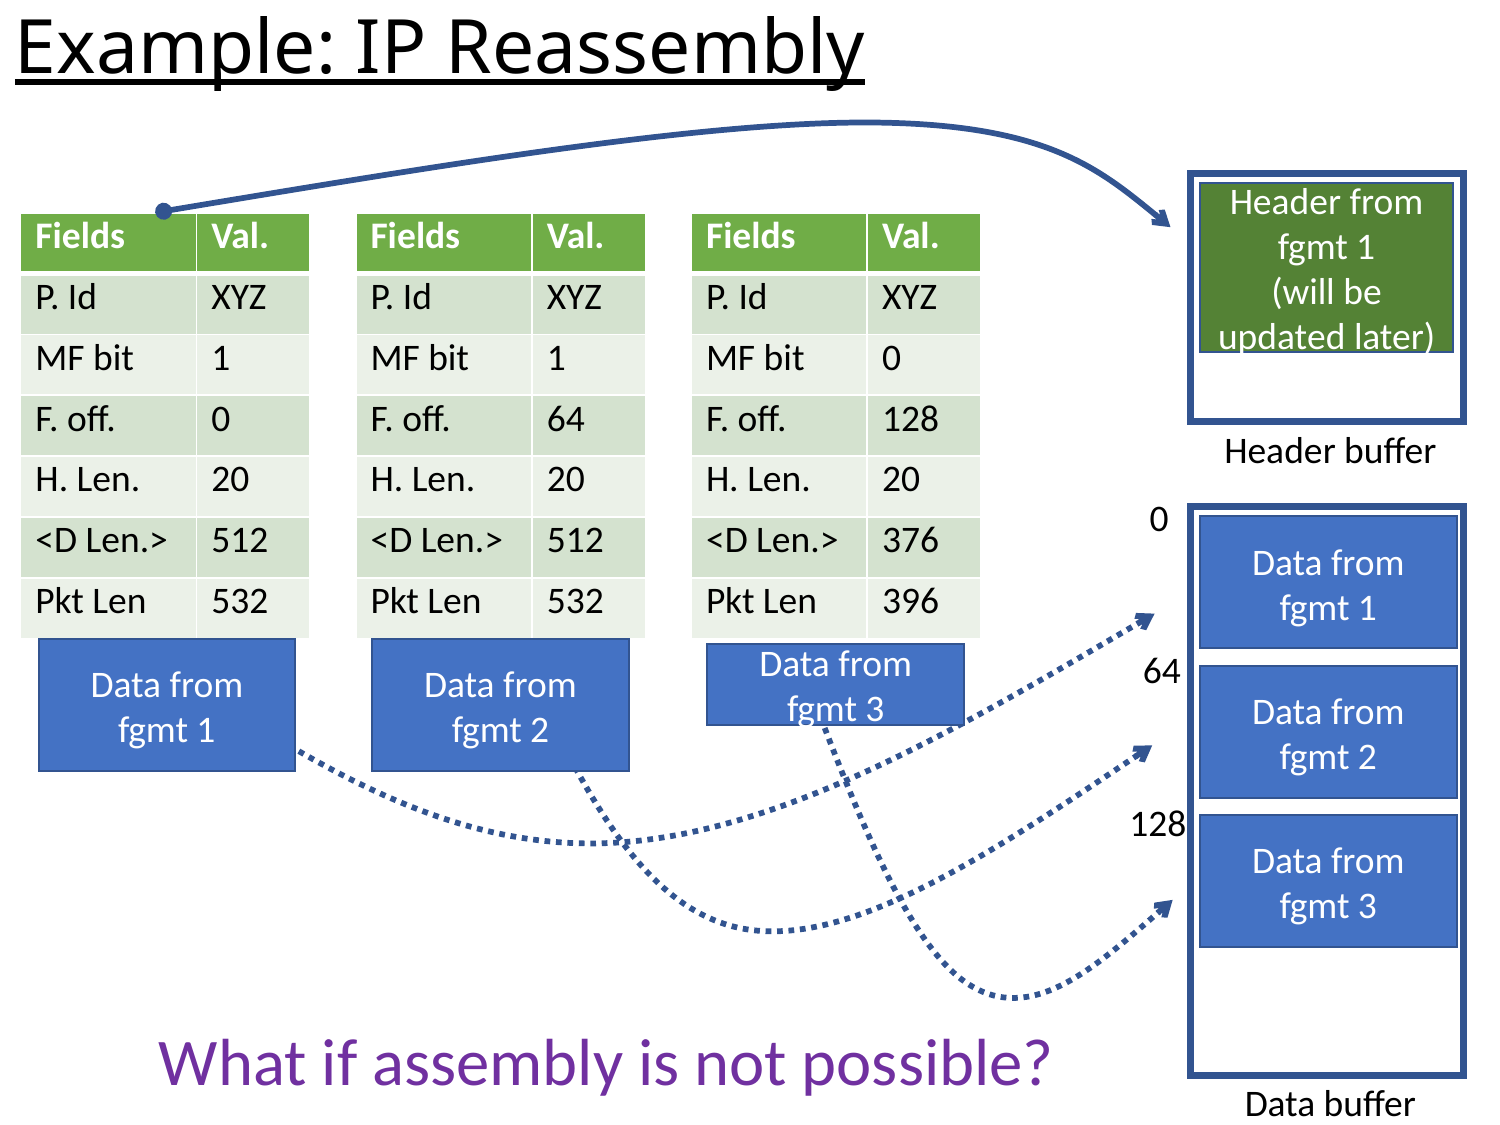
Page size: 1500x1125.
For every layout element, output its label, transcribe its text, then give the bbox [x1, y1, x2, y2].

table_cell H. Len. [21, 457, 196, 516]
table_cell <D Len.> [21, 518, 196, 577]
table_cell XYZ [197, 276, 309, 334]
table_cell MF bit [21, 335, 196, 394]
text_box 64 [1128, 638, 1196, 699]
text_box Header from fgmt 1 (will be updated later) [1199, 182, 1454, 353]
table_cell 1 [197, 335, 309, 394]
table_cell F. off. [357, 396, 531, 455]
table_cell P. Id [21, 276, 196, 334]
table_cell Pkt Len [692, 579, 866, 629]
table_cell 20 [197, 457, 309, 516]
table_cell Pkt Len [357, 579, 531, 638]
text_box Data from fgmt 1 [1199, 515, 1458, 649]
table_cell 512 [197, 518, 309, 577]
text_box 0 [1134, 486, 1184, 546]
text_box [1190, 172, 1465, 422]
table_cell <D Len.> [692, 518, 866, 577]
table_cell 512 [533, 518, 645, 577]
table_cell H. Len. [357, 457, 531, 516]
text_box [428, 613, 1155, 717]
table_cell XYZ [533, 276, 645, 334]
table_cell 376 [868, 518, 980, 577]
text_box [823, 726, 1173, 999]
table_cell 20 [868, 457, 980, 516]
table_cell Pkt Len [21, 579, 196, 638]
table_cell XYZ [868, 276, 980, 334]
table_cell F. off. [692, 396, 866, 455]
table_cell MF bit [357, 335, 531, 394]
table_cell 128 [868, 396, 980, 455]
table_cell 0 [868, 335, 980, 394]
table_cell 532 [533, 579, 645, 634]
text_box What if assembly is not possible? [144, 1011, 1070, 1106]
table_header Val. [533, 218, 645, 271]
text_box Example: IP Reassembly [0, 1, 1359, 108]
table_header Val. [197, 214, 309, 271]
text_box [907, 716, 1153, 817]
text_box Data buffer [1230, 1071, 1432, 1125]
table_header Fields [692, 220, 866, 271]
table_cell <D Len.> [357, 518, 531, 577]
table_header Val. [868, 223, 980, 271]
text_box Data from fgmt 2 [1199, 665, 1458, 799]
table_cell H. Len. [692, 457, 866, 516]
text_box Data from fgmt 1 [38, 638, 296, 772]
text_box [157, 121, 1171, 228]
table_cell 396 [868, 579, 980, 623]
text_box Data from fgmt 3 [1199, 814, 1458, 948]
table_cell F. off. [21, 396, 196, 455]
table_header Fields [357, 215, 531, 271]
table_cell 64 [533, 396, 645, 455]
table_cell MF bit [692, 335, 866, 394]
table_header Fields [21, 214, 196, 271]
table_cell P. Id [357, 276, 531, 334]
text_box [576, 665, 898, 933]
table_cell P. Id [692, 276, 866, 334]
table_cell 1 [533, 335, 645, 394]
text_box [1190, 506, 1465, 1077]
table_cell 0 [197, 396, 309, 455]
text_box [296, 639, 623, 845]
text_box Data from fgmt 3 [706, 643, 965, 726]
text_box Header buffer [1209, 419, 1452, 479]
table_cell 532 [197, 579, 309, 638]
text_box Data from fgmt 2 [371, 638, 630, 772]
table_cell 20 [533, 457, 645, 516]
text_box 128 [1114, 791, 1202, 851]
